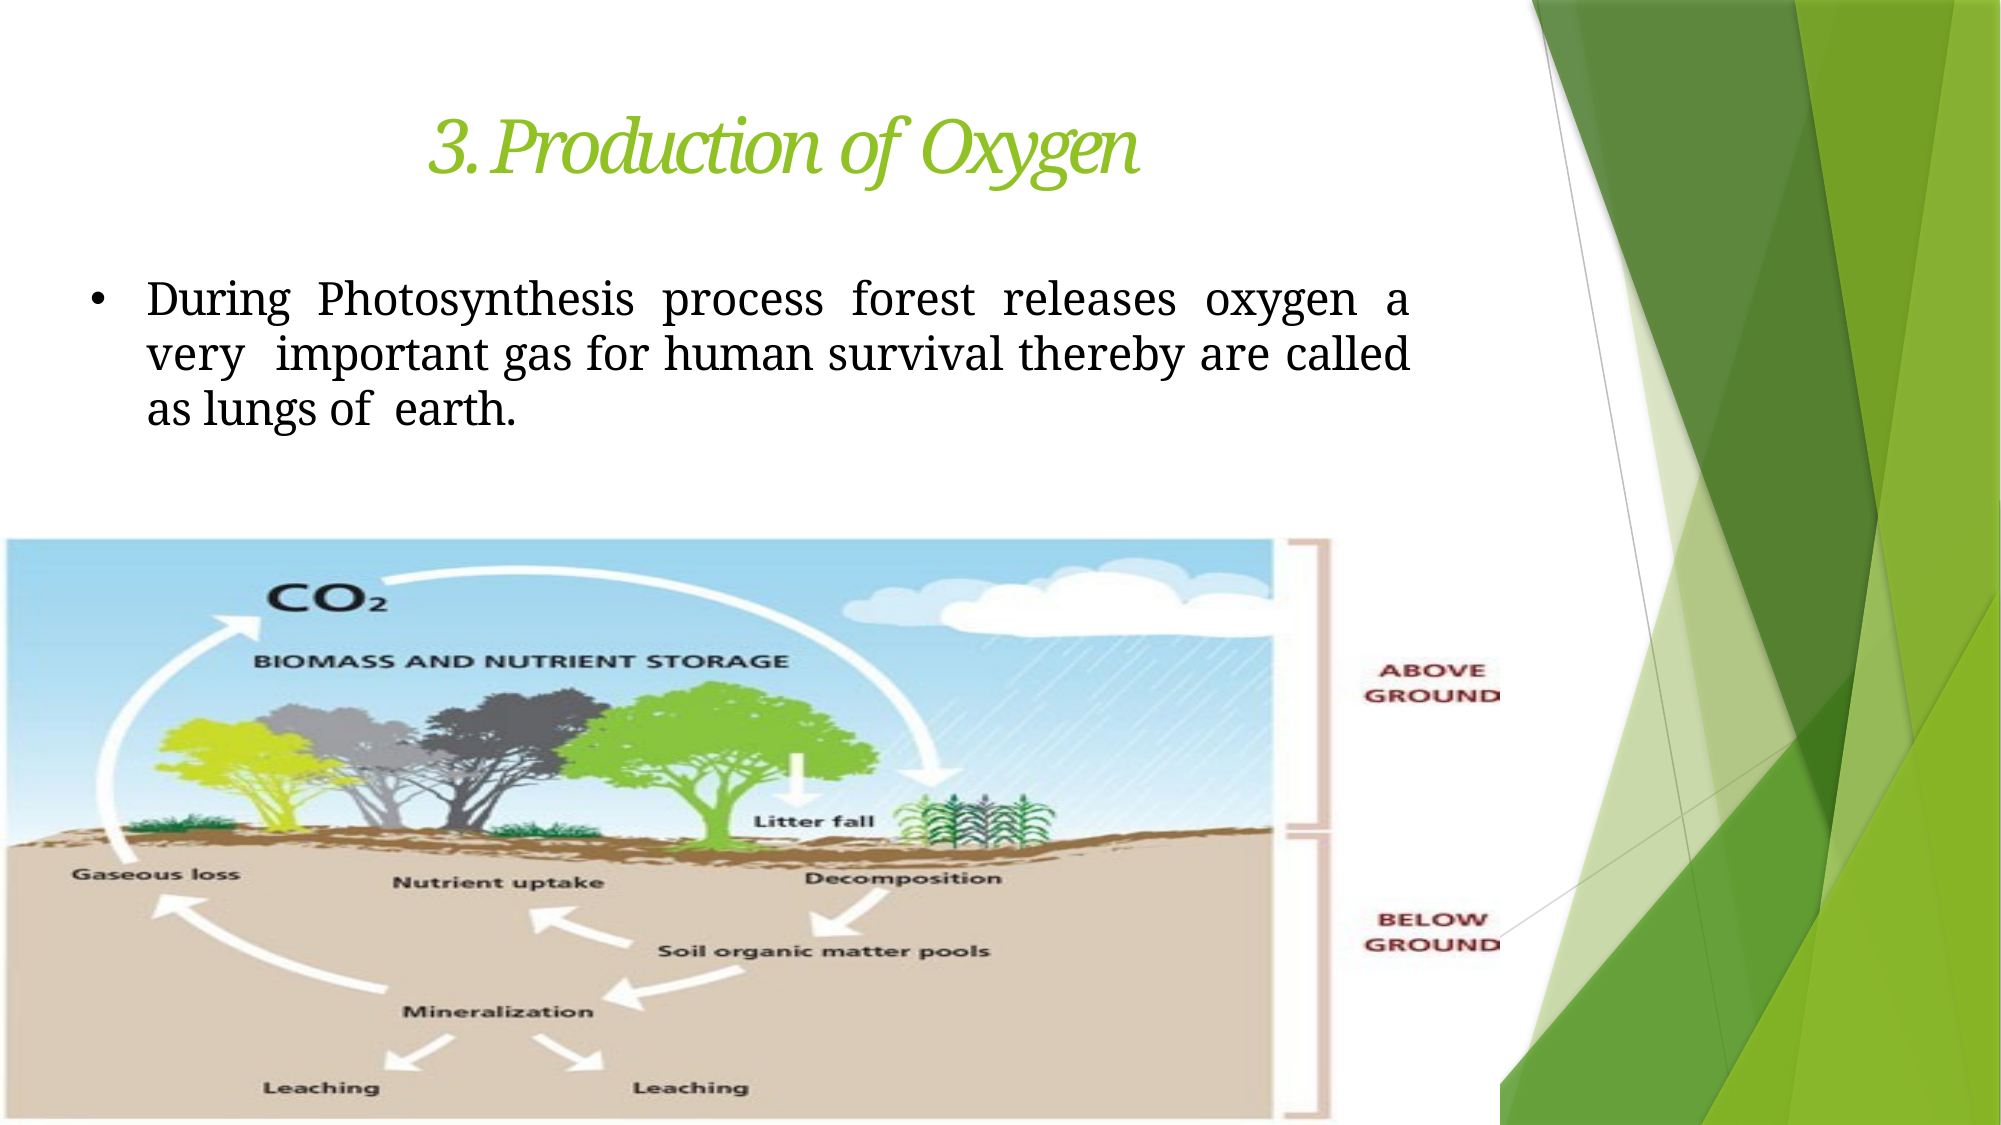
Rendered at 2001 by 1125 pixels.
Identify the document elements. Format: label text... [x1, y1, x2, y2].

text_box During Photosynthesis process forest releases oxygen a very important gas for human survival thereby are called as lungs of earth. [144, 267, 1411, 435]
text_box • [87, 265, 109, 323]
text_box [0, 537, 1500, 1125]
text_box 3. Production of Oxygen [427, 96, 1260, 189]
